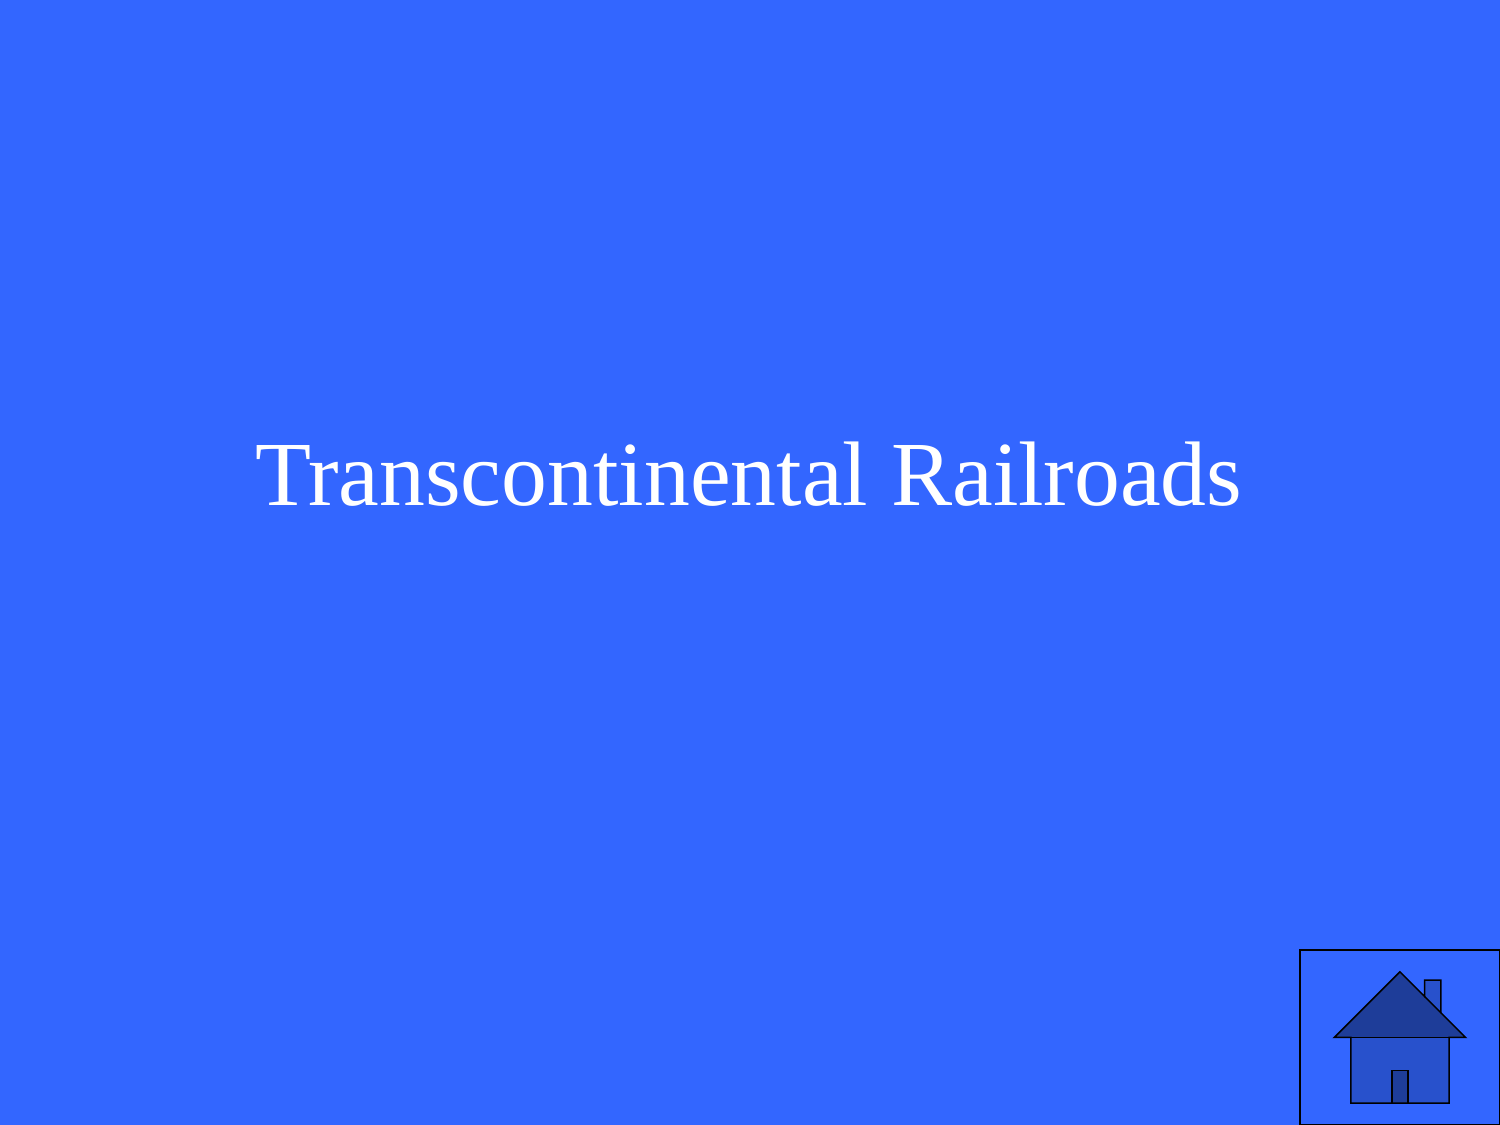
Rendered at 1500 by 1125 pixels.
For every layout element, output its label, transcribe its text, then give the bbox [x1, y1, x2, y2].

title Transcontinental Railroads [112, 375, 1388, 563]
text_box [1299, 950, 1500, 1125]
